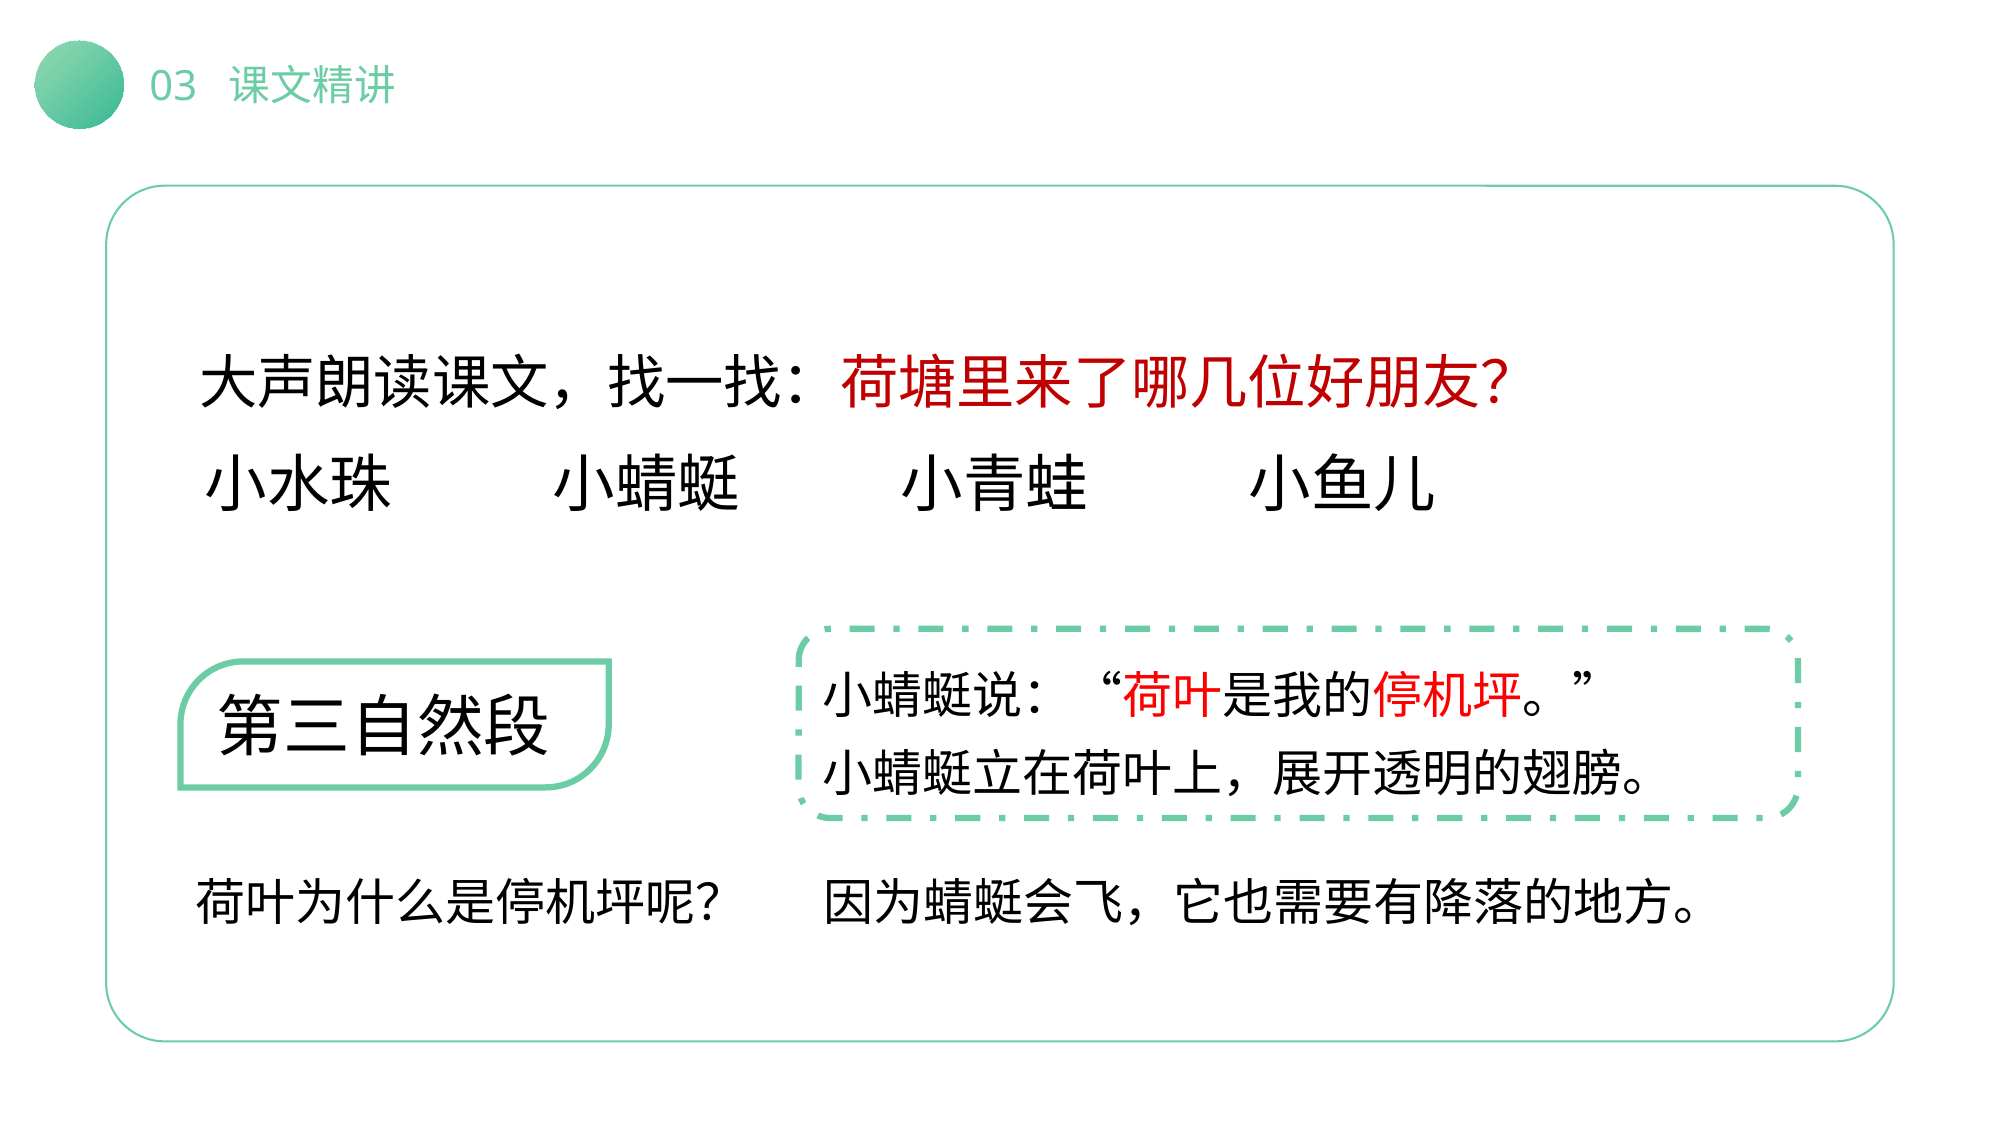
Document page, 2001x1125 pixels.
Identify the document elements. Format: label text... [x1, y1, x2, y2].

text_box 荷叶为什么是停机坪呢？ [180, 863, 869, 939]
list 03 课文精讲 [134, 57, 562, 129]
text_box [105, 184, 1895, 1043]
text_box 大声朗读课文，找一找：荷塘里来了哪几位好朋友？ [134, 302, 1625, 423]
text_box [190, 436, 1452, 528]
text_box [180, 661, 609, 788]
text_box 因为蜻蜓会飞，它也需要有降落的地方。 [869, 863, 1748, 939]
